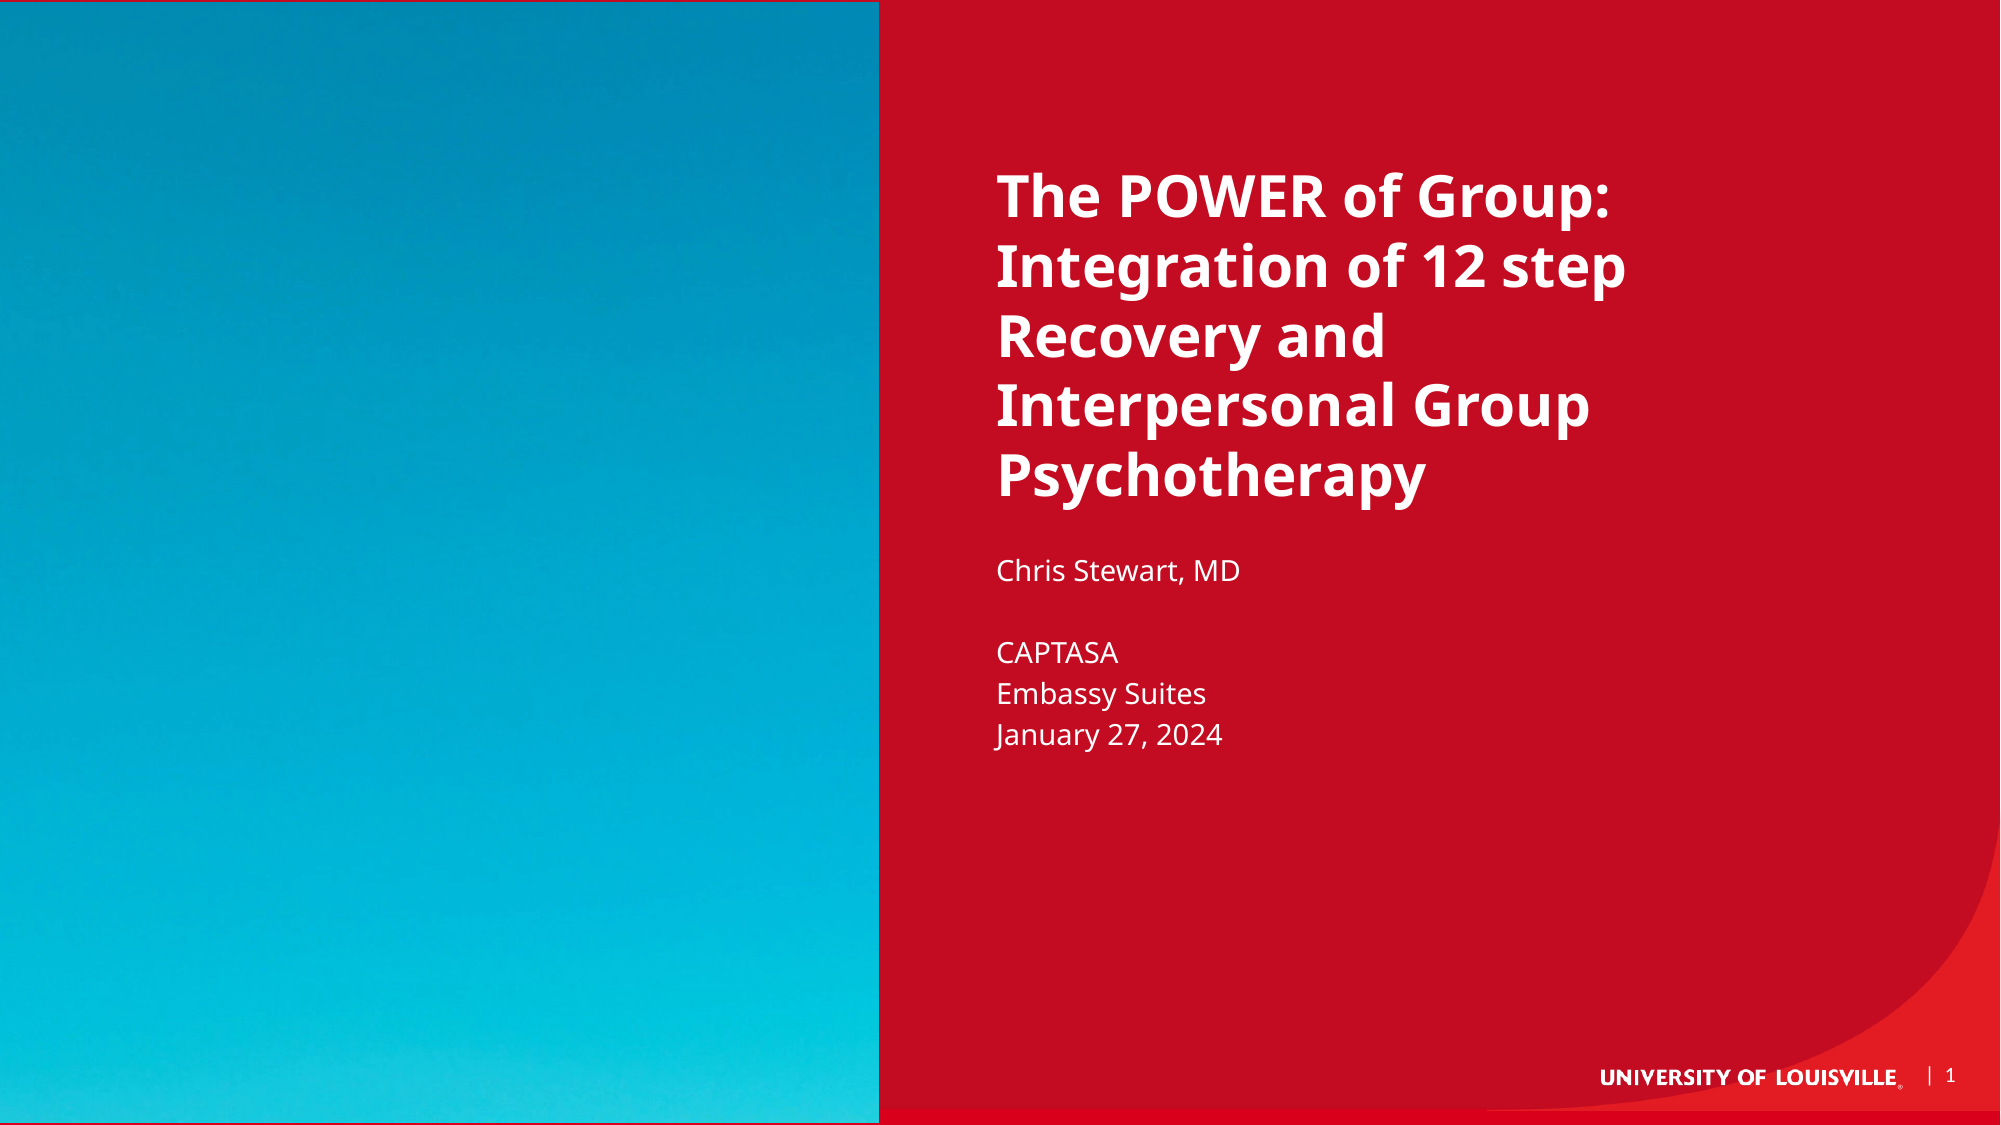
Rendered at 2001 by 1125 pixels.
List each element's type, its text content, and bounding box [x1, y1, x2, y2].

title The POWER of Group: Integration of 12 step Recovery and Interpersonal Group Psychotherapy [981, 99, 1644, 516]
slide_number | 1 [1520, 1044, 1971, 1105]
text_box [0, 1, 880, 1124]
picture [1487, 752, 2001, 1111]
list Chris Stewart, MD CAPTASA Embassy Suites January 27, 2024 [981, 545, 1663, 1014]
